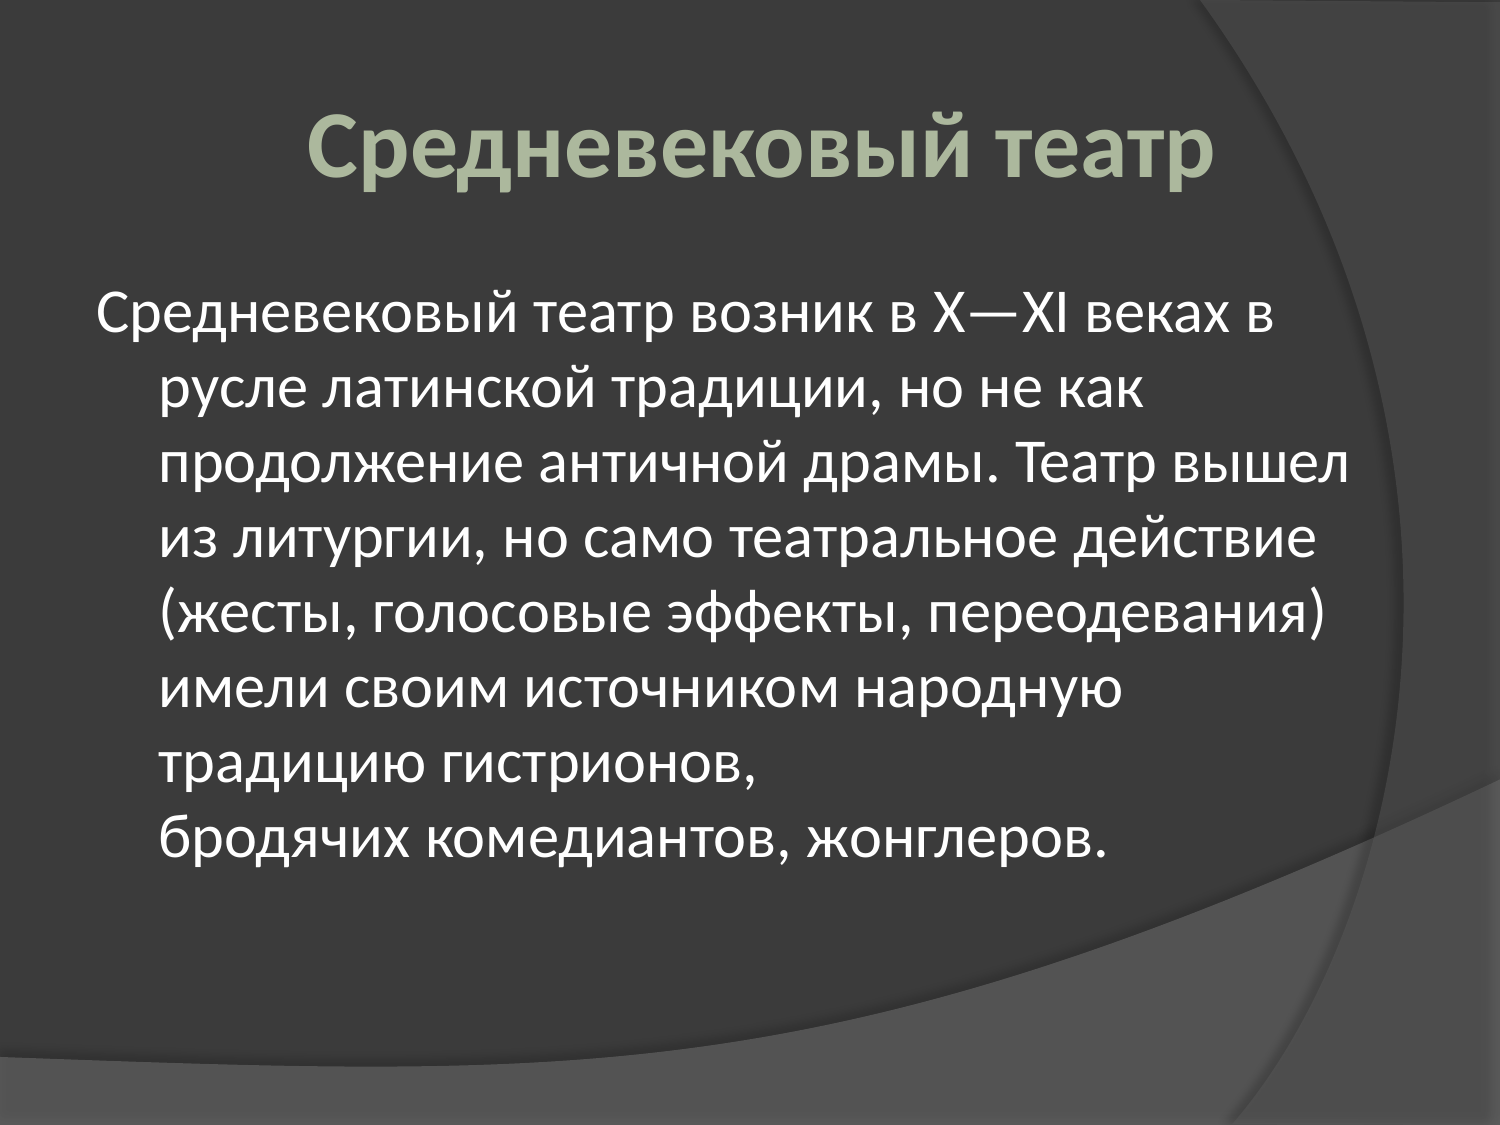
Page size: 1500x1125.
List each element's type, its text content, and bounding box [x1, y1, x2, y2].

list Средневековый театр возник в X—XI веках в русле латинской традиции, но не как продолжение античной драмы. Театр вышел из литургии, но само театральное действие (жесты, голосовые эффекты, переодевания) имели своим источником народную традицию гистрионов, бродячих комедиантов, жонглеров. [74, 262, 1401, 963]
title Средневековый театр [74, 44, 1451, 233]
